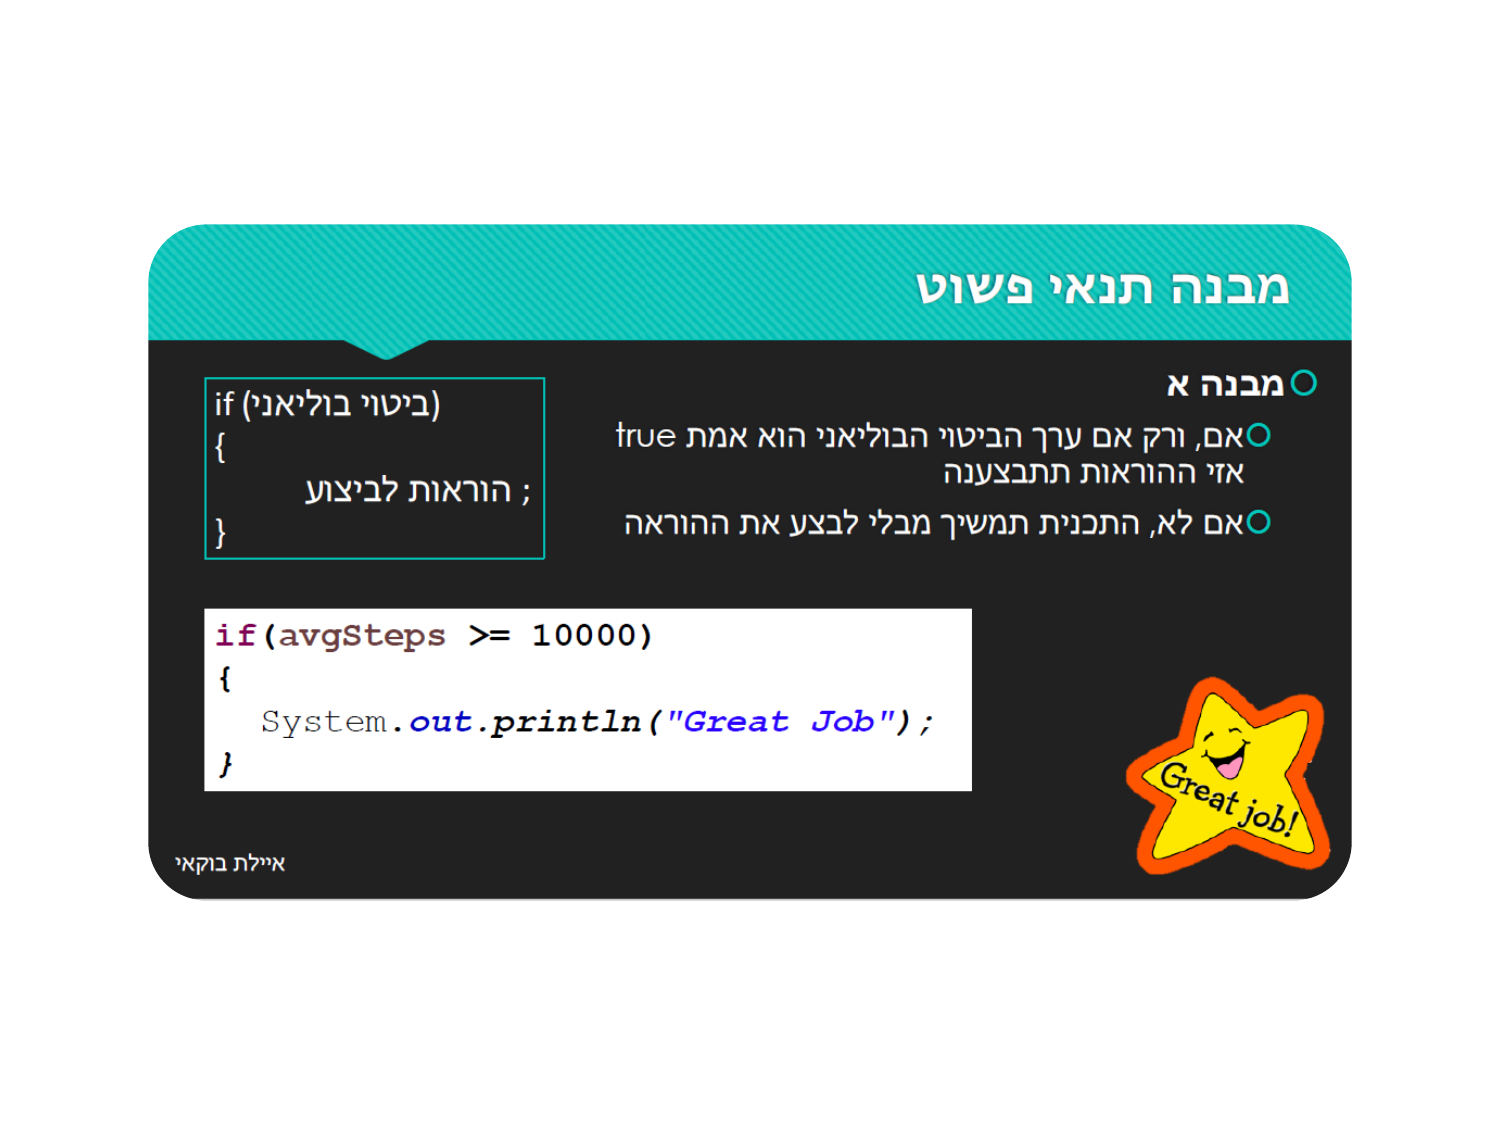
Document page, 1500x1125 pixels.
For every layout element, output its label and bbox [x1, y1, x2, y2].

picture [148, 224, 1352, 901]
